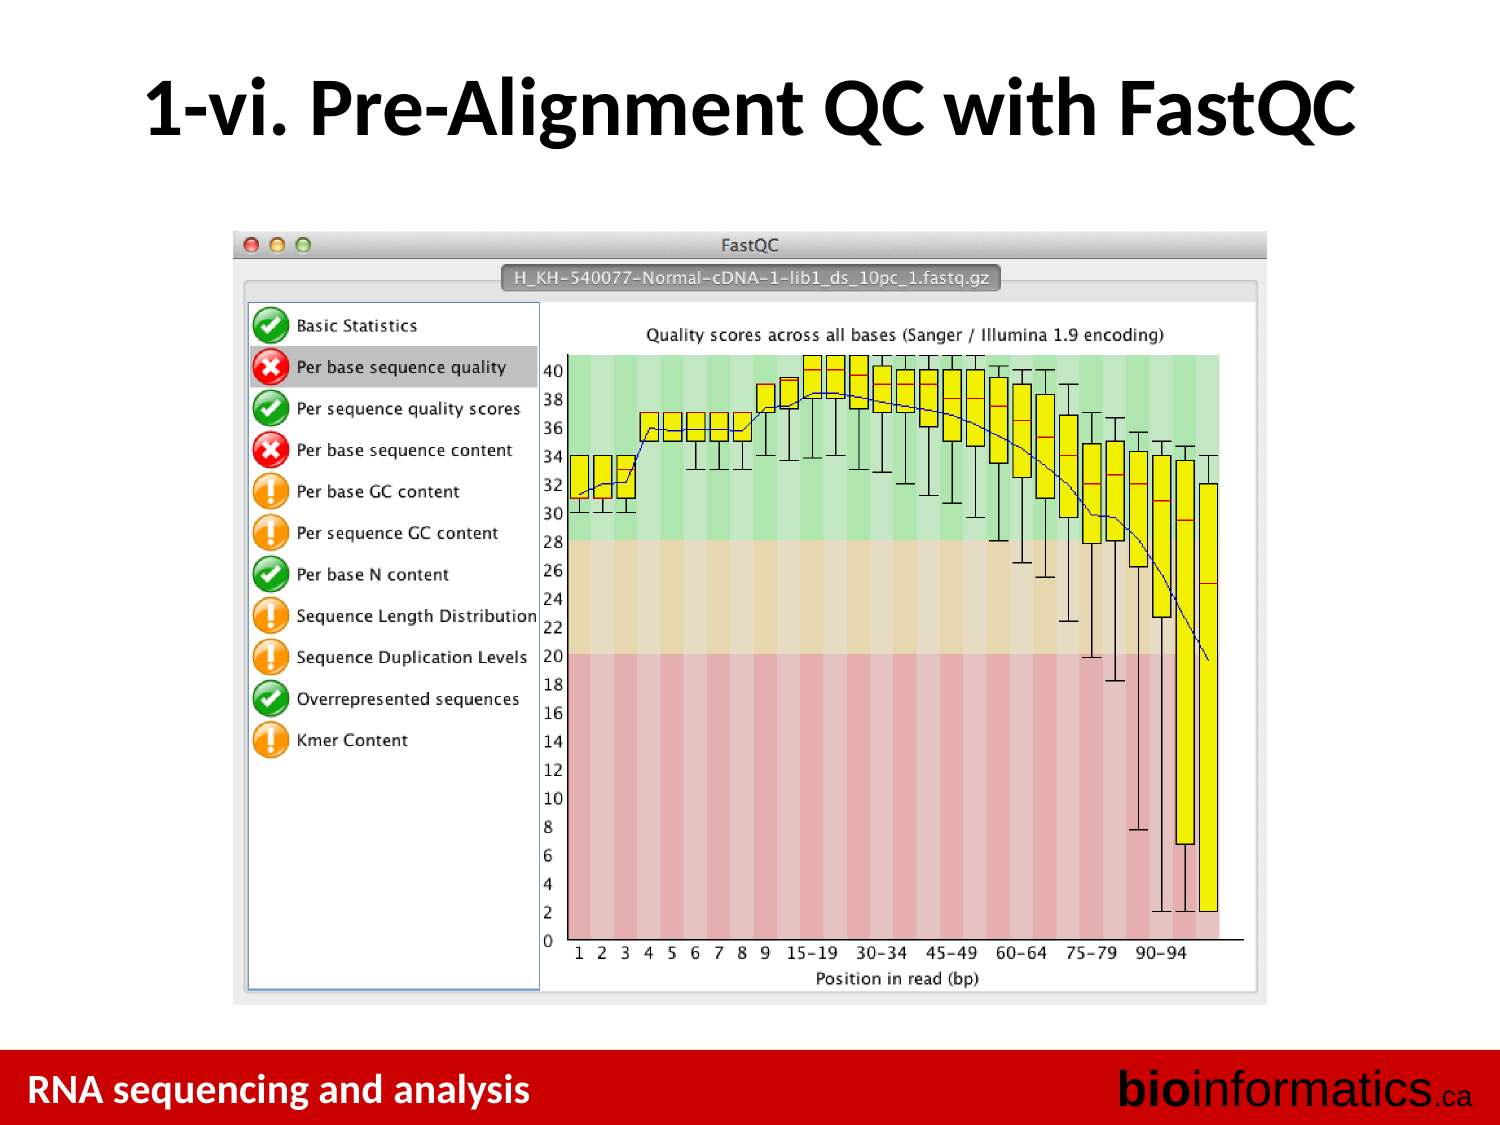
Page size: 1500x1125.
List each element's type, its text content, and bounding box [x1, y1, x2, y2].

title 1-vi. Pre-Alignment QC with FastQC [24, 8, 1475, 197]
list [24, 231, 1476, 1005]
